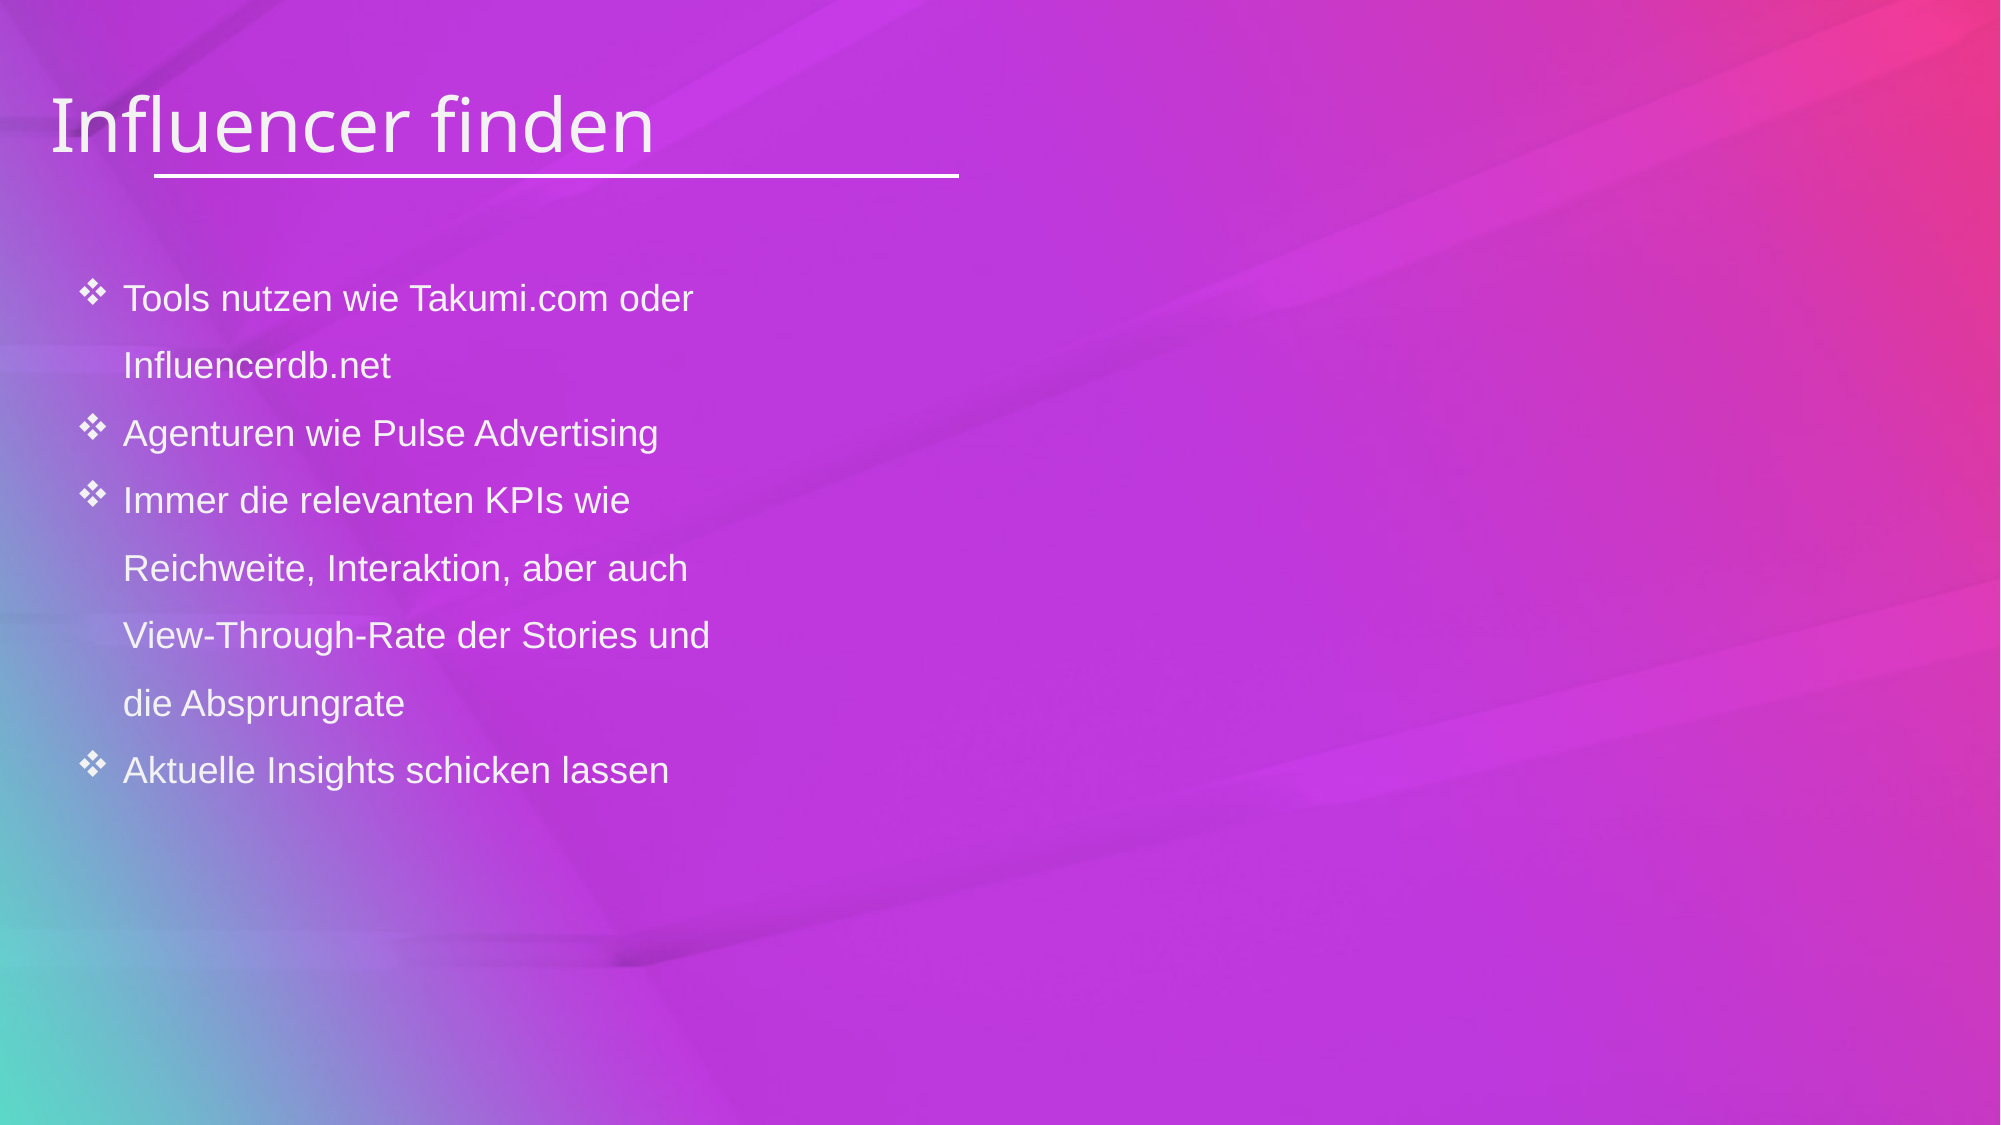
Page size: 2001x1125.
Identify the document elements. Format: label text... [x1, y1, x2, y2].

picture [0, 0, 2001, 1125]
text_box Influencer finden [35, 70, 1396, 175]
text_box Tools nutzen wie Takumi.com oder Influencerdb.net Agenturen wie Pulse Advertising Immer die relevanten KPIs wie Reichweite, Interaktion, aber auch View-Through-Rate der Stories und die Absprungrate Aktuelle Insights schicken lassen [61, 243, 744, 799]
